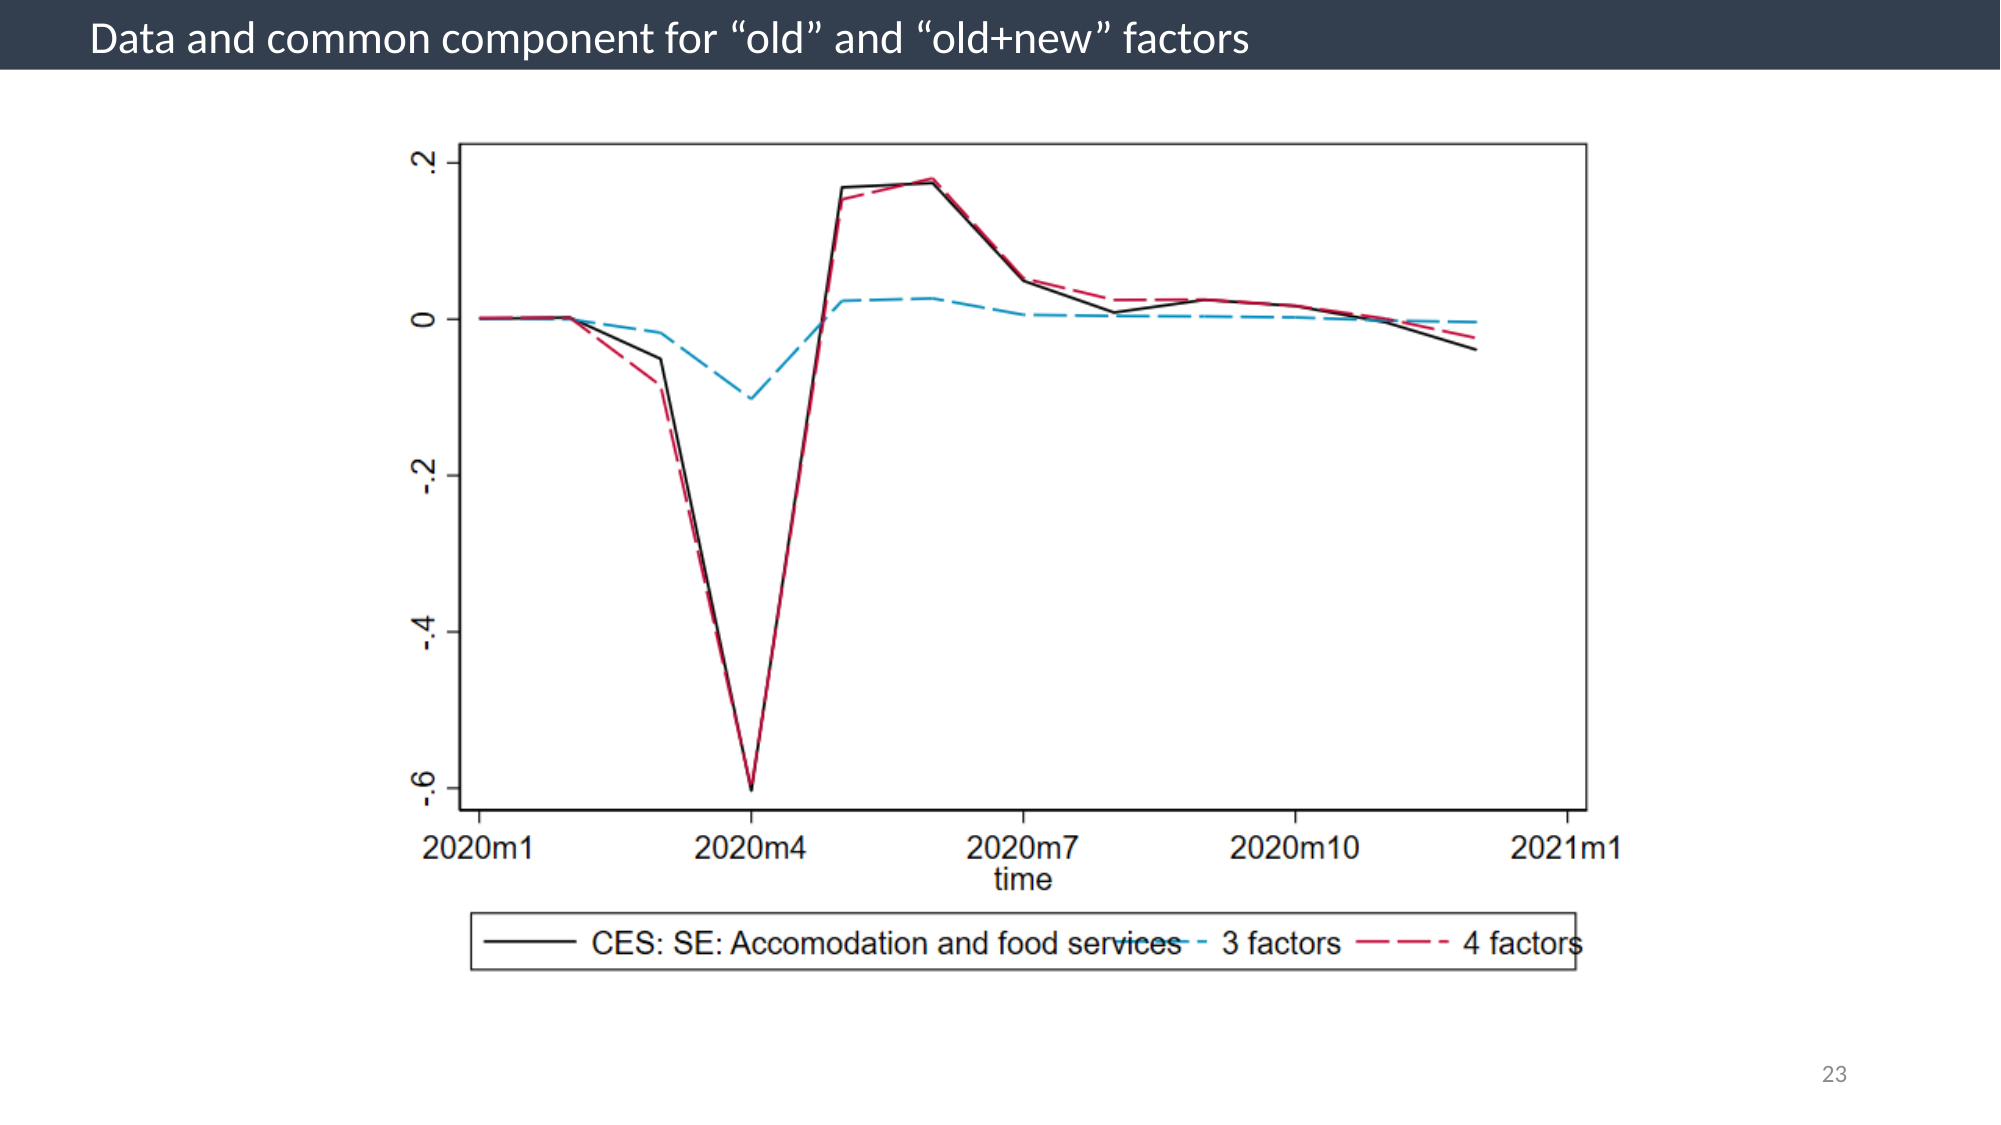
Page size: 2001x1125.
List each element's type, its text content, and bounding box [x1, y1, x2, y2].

picture [380, 111, 1620, 1014]
text_box Data and common component for “old” and “old+new” factors [0, 0, 2000, 70]
slide_number 23 [1412, 1042, 1863, 1103]
